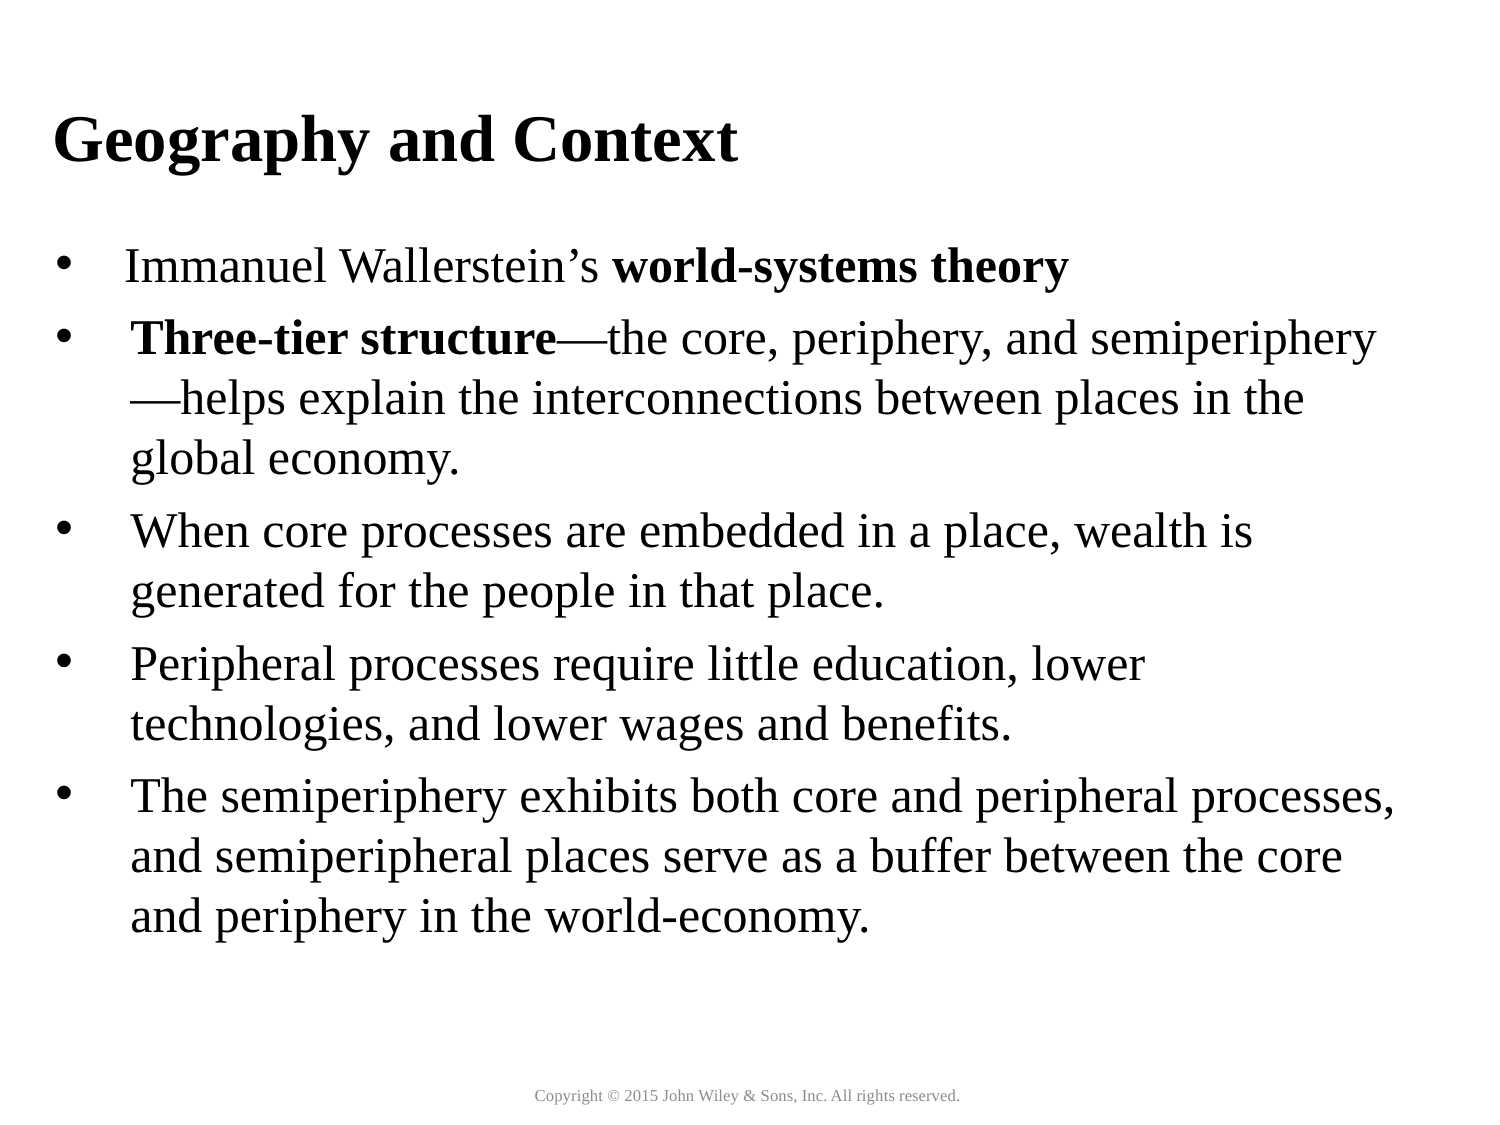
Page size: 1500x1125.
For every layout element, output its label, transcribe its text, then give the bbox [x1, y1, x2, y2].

footer Copyright © 2015 John Wiley & Sons, Inc. All rights reserved. [306, 1065, 1194, 1125]
text_box Immanuel Wallerstein’s world-systems theory Three-tier structure—the core, periphery, and semiperiphery—helps explain the interconnections between places in the global economy. When core processes are embedded in a place, wealth is generated for the people in that place. Peripheral processes require little education, lower technologies, and lower wages and benefits. The semiperiphery exhibits both core and peripheral processes, and semiperipheral places serve as a buffer between the core and periphery in the world-economy. [40, 224, 1416, 950]
text_box Geography and Context [37, 87, 1013, 183]
